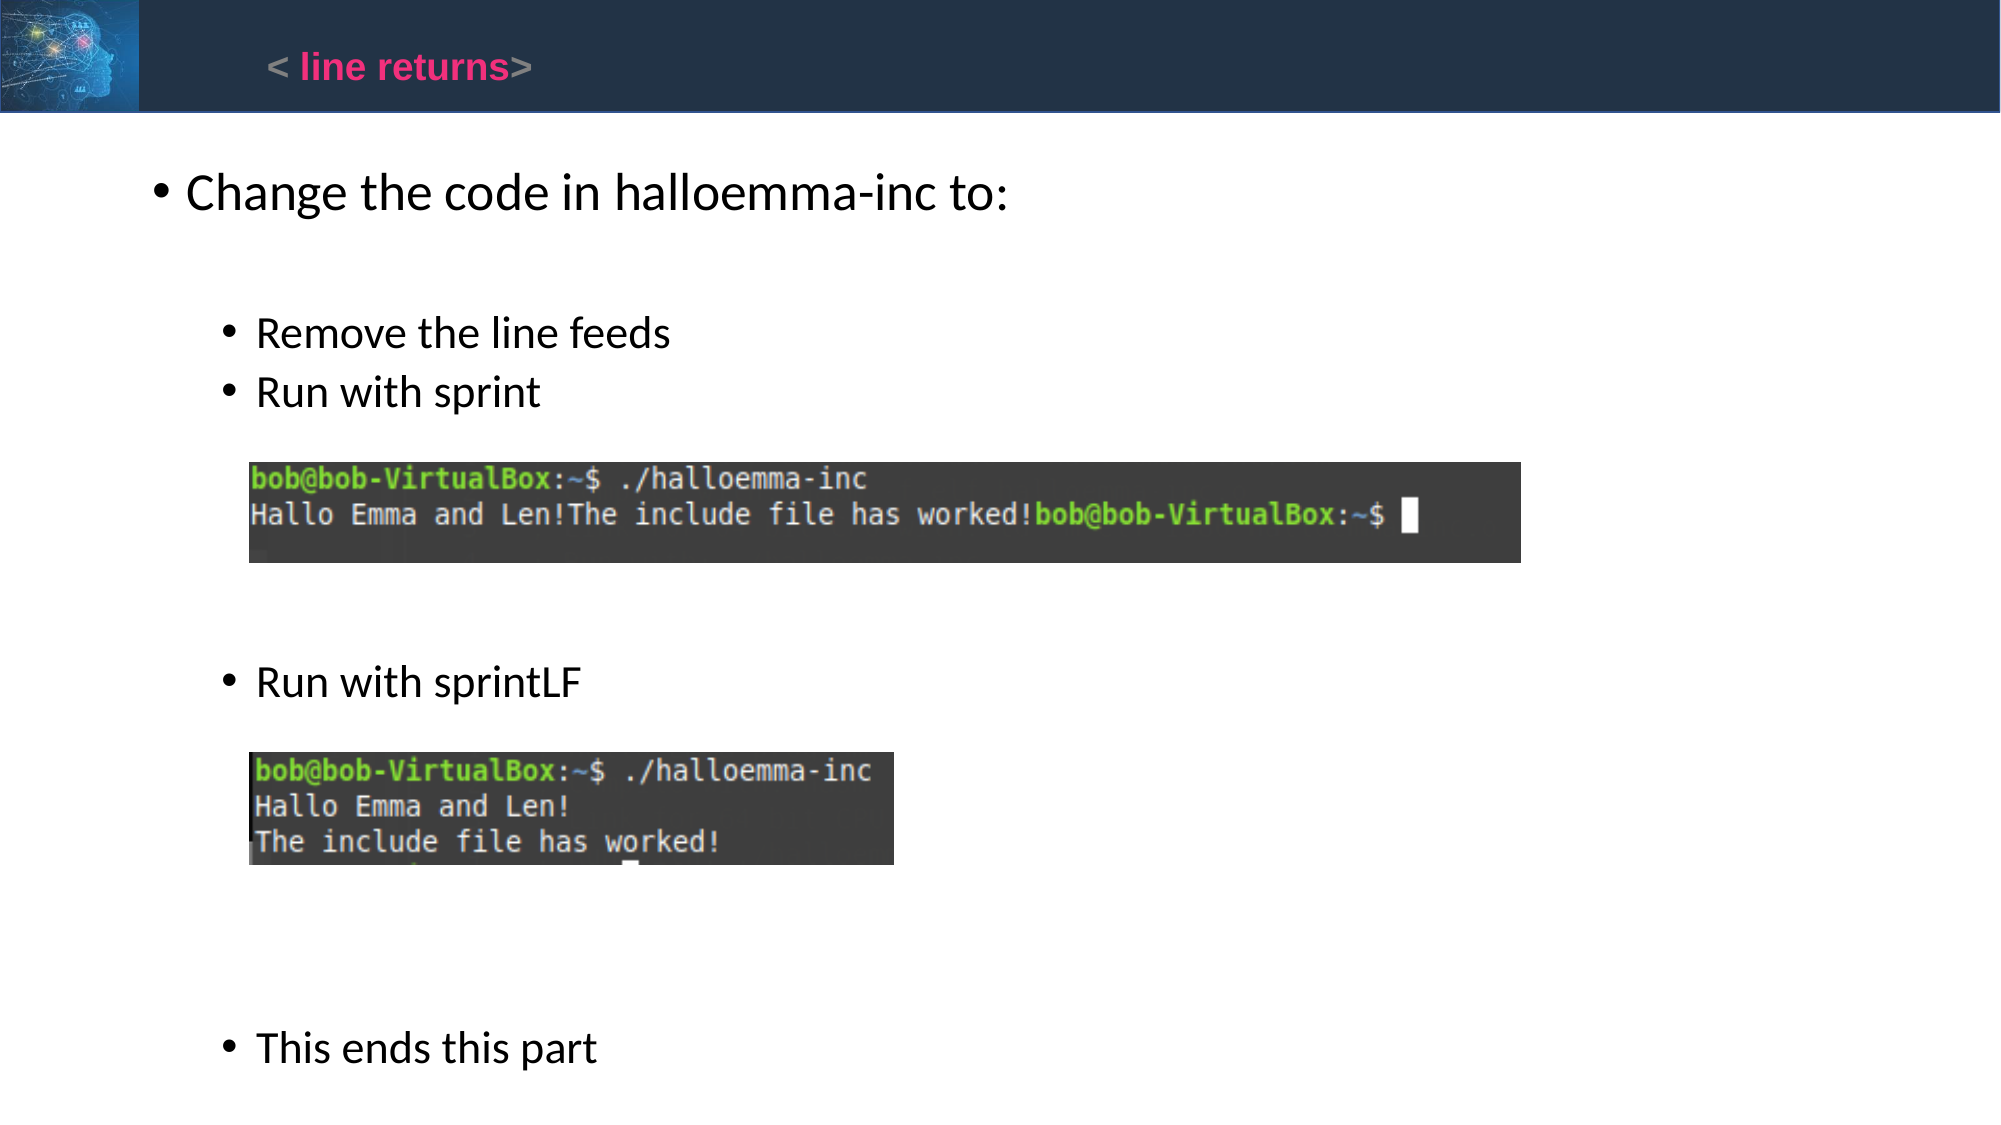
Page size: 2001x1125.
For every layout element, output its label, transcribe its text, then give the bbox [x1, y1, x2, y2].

picture [2, 0, 139, 111]
picture [249, 462, 1521, 563]
text_box < line returns> [252, 26, 548, 122]
picture [249, 752, 894, 865]
list Change the code in halloemma-inc to: Remove the line feeds Run with sprint Run with sprintLF This ends this part [137, 157, 1911, 1085]
